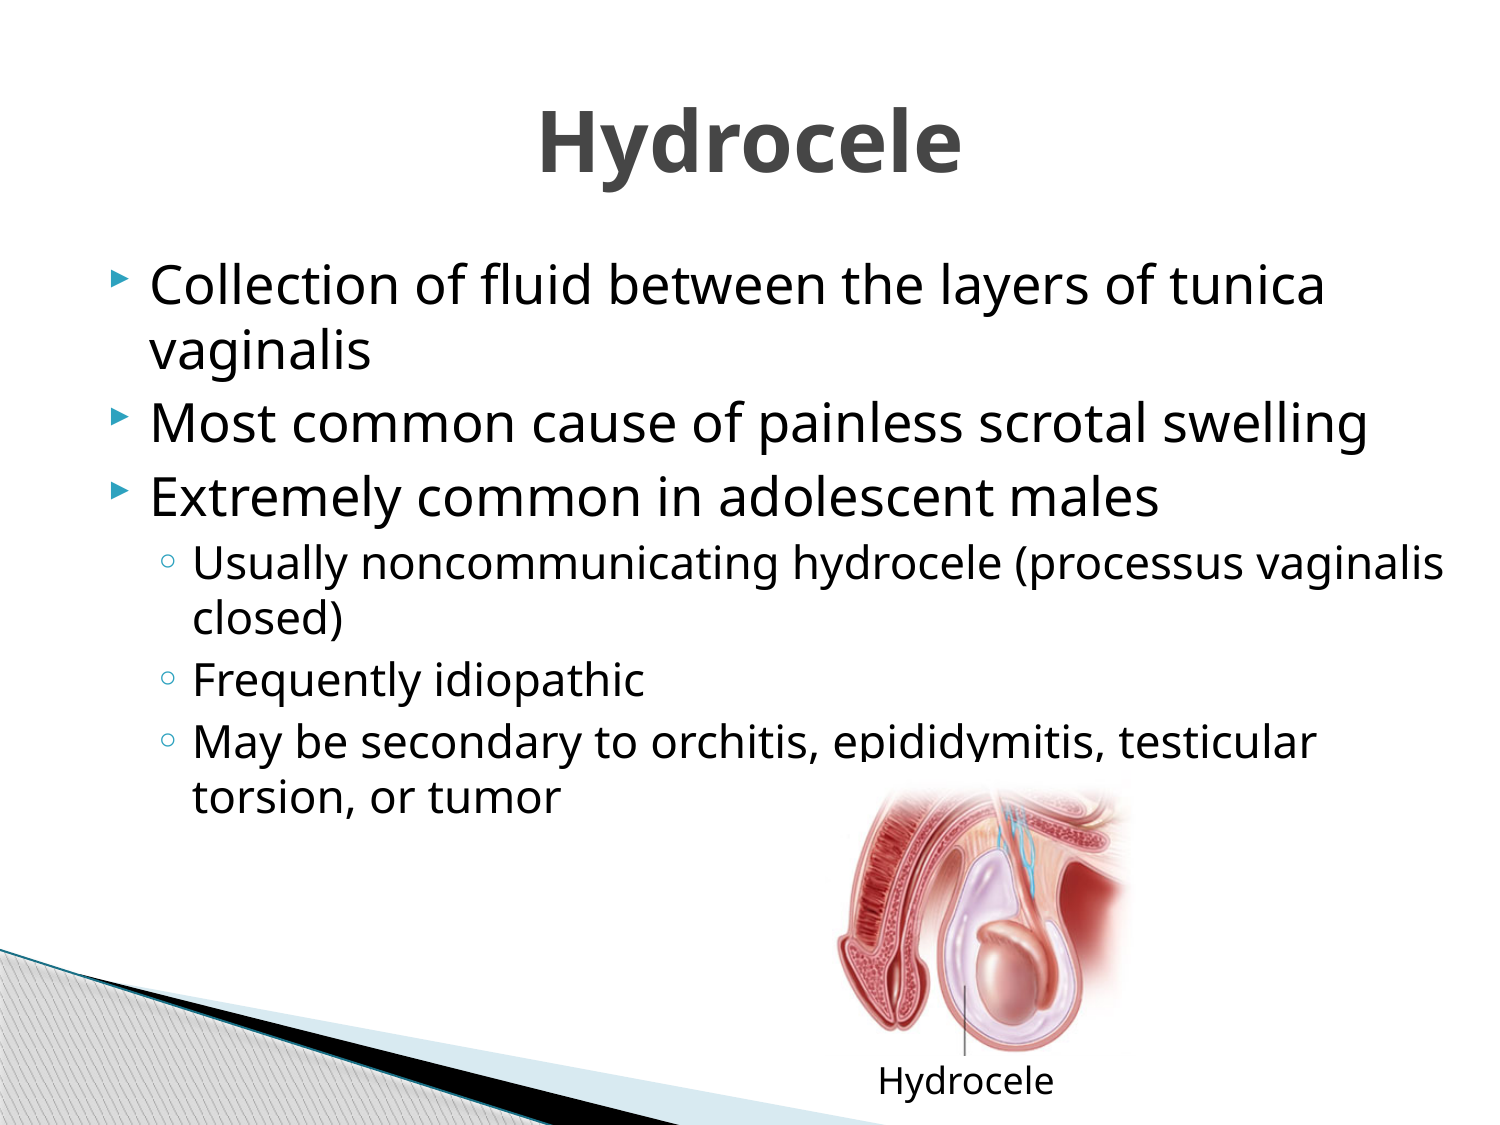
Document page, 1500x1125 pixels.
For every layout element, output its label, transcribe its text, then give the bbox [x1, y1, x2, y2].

list Collection of fluid between the layers of tunica vaginalis Most common cause of painless scrotal swelling Extremely common in adolescent males Usually noncommunicating hydrocele (processus vaginalis closed) Frequently idiopathic May be secondary to orchitis, epididymitis, testicular torsion, or tumor [74, 242, 1463, 986]
title Hydrocele [75, 45, 1425, 233]
picture [824, 762, 1136, 1056]
text_box Hydrocele [862, 1069, 1075, 1110]
